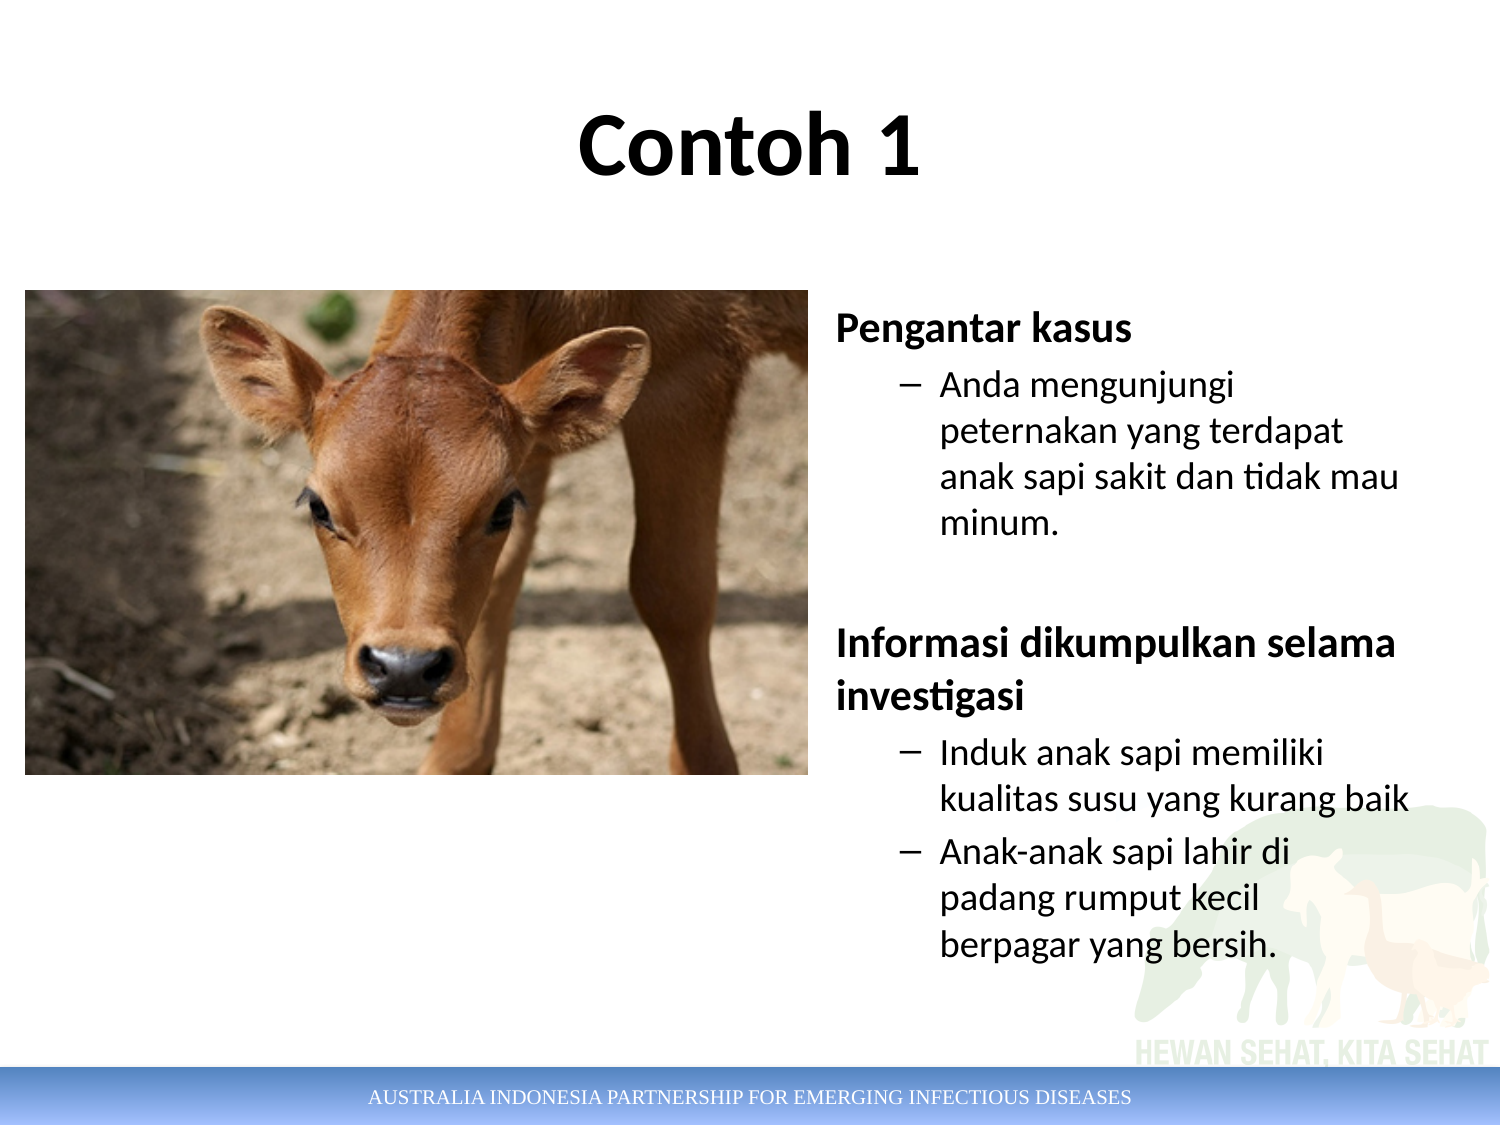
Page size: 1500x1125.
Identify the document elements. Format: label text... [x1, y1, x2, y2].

picture [25, 290, 808, 776]
list Pengantar kasus Anda mengunjungi peternakan yang terdapat anak sapi sakit dan tidak mau minum. Informasi dikumpulkan selama investigasi Induk anak sapi memiliki kualitas susu yang kurang baik Anak-anak sapi lahir di padang rumput kecil berpagar yang bersih. [820, 290, 1425, 1005]
title Contoh 1 [75, 45, 1425, 233]
